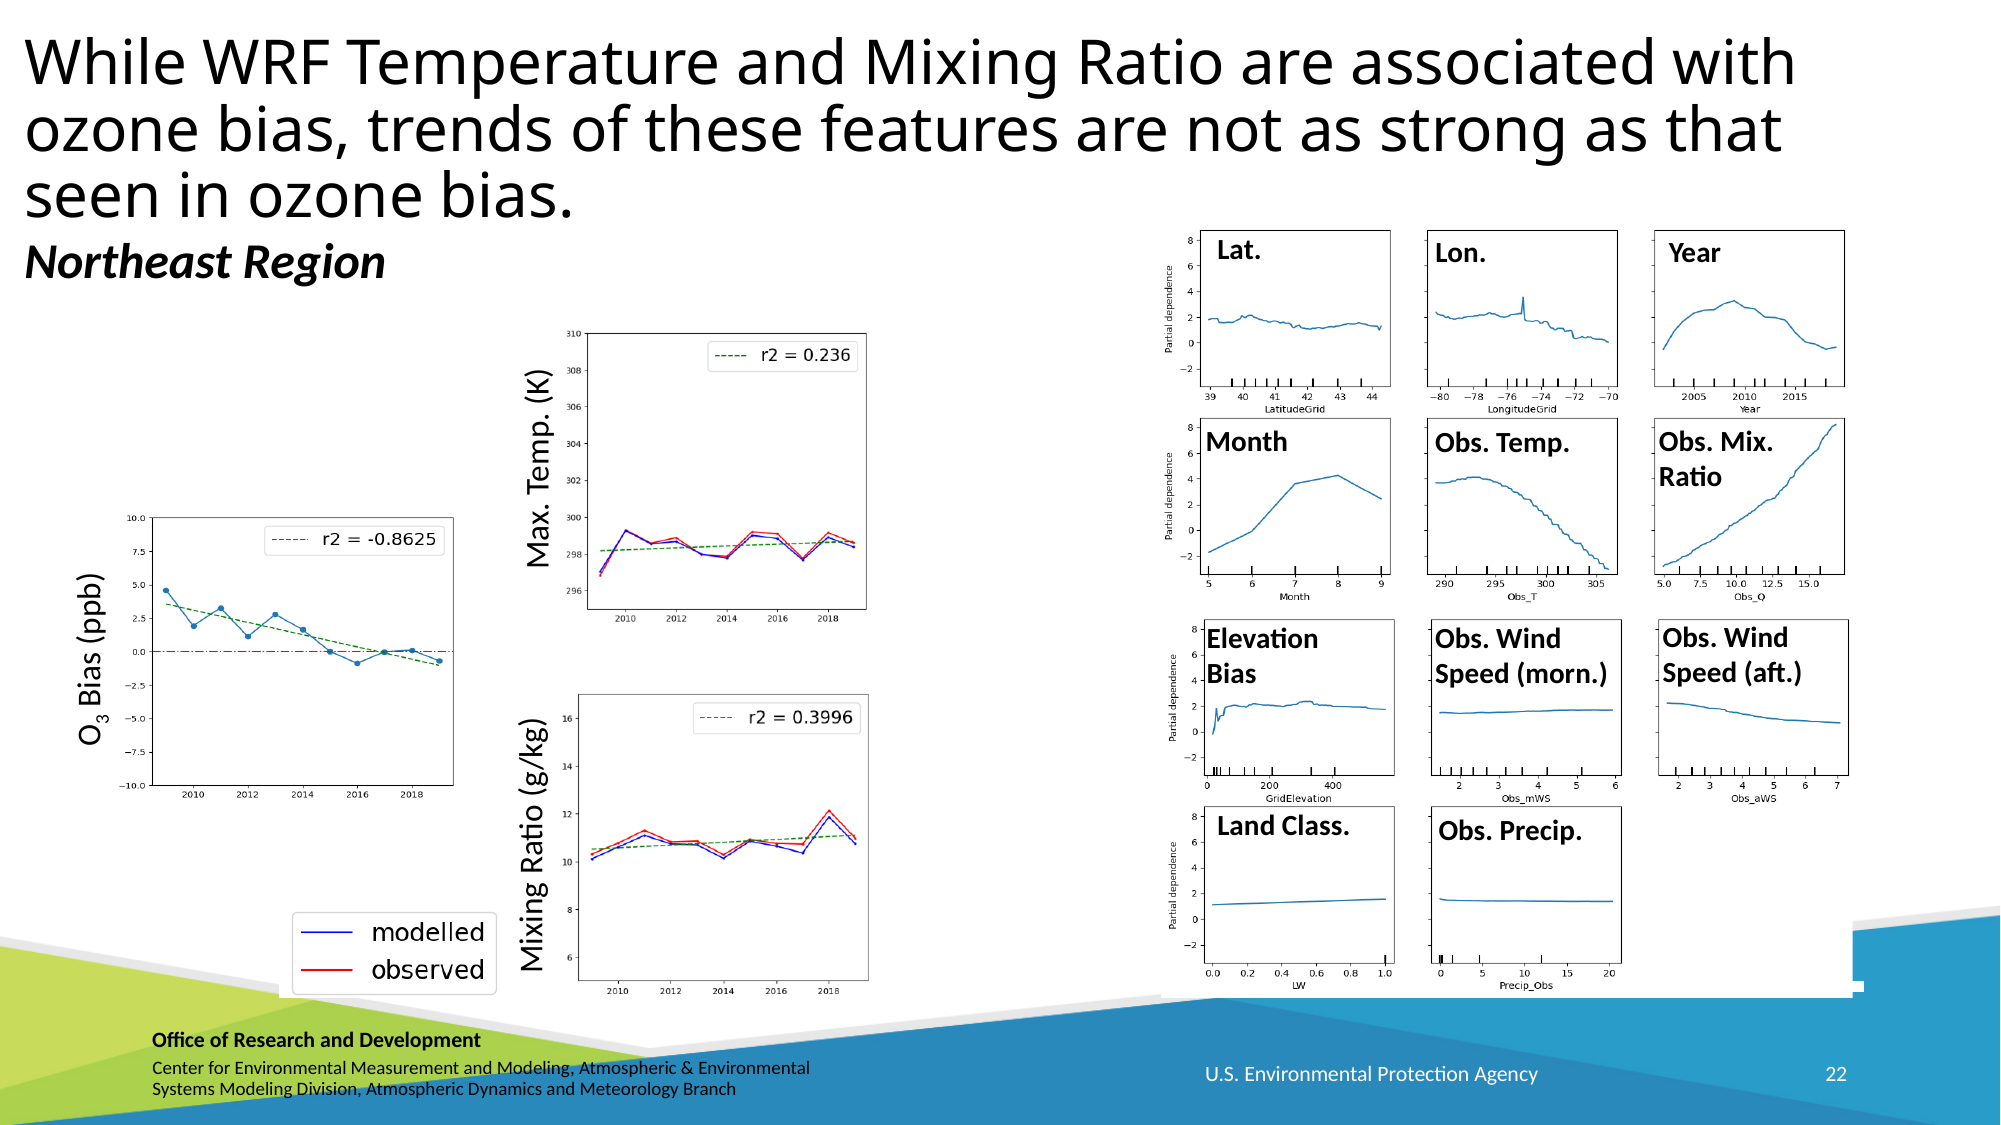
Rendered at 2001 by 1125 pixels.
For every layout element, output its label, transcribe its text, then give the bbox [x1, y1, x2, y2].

footer U.S. Environmental Protection Agency [999, 1042, 1743, 1103]
text_box Max. Temp. (K) [507, 315, 563, 585]
slide_number 22 [1743, 1042, 1863, 1103]
list Center for Environmental Measurement and Modeling, Atmospheric & Environmental Systems Modeling Division, Atmospheric Dynamics and Meteorology Branch [137, 1051, 833, 1112]
text_box [1853, 981, 1864, 992]
text_box Mixing Ratio (g/kg) [501, 674, 557, 989]
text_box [1161, 222, 1853, 998]
picture [0, 0, 2001, 1125]
text_box O3 Bias (ppb) [59, 511, 113, 762]
title While WRF Temperature and Mixing Ratio are associated with ozone bias, trends of these features are not as strong as that seen in ozone bias. [9, 22, 1949, 240]
text_box Northeast Region [9, 240, 448, 296]
